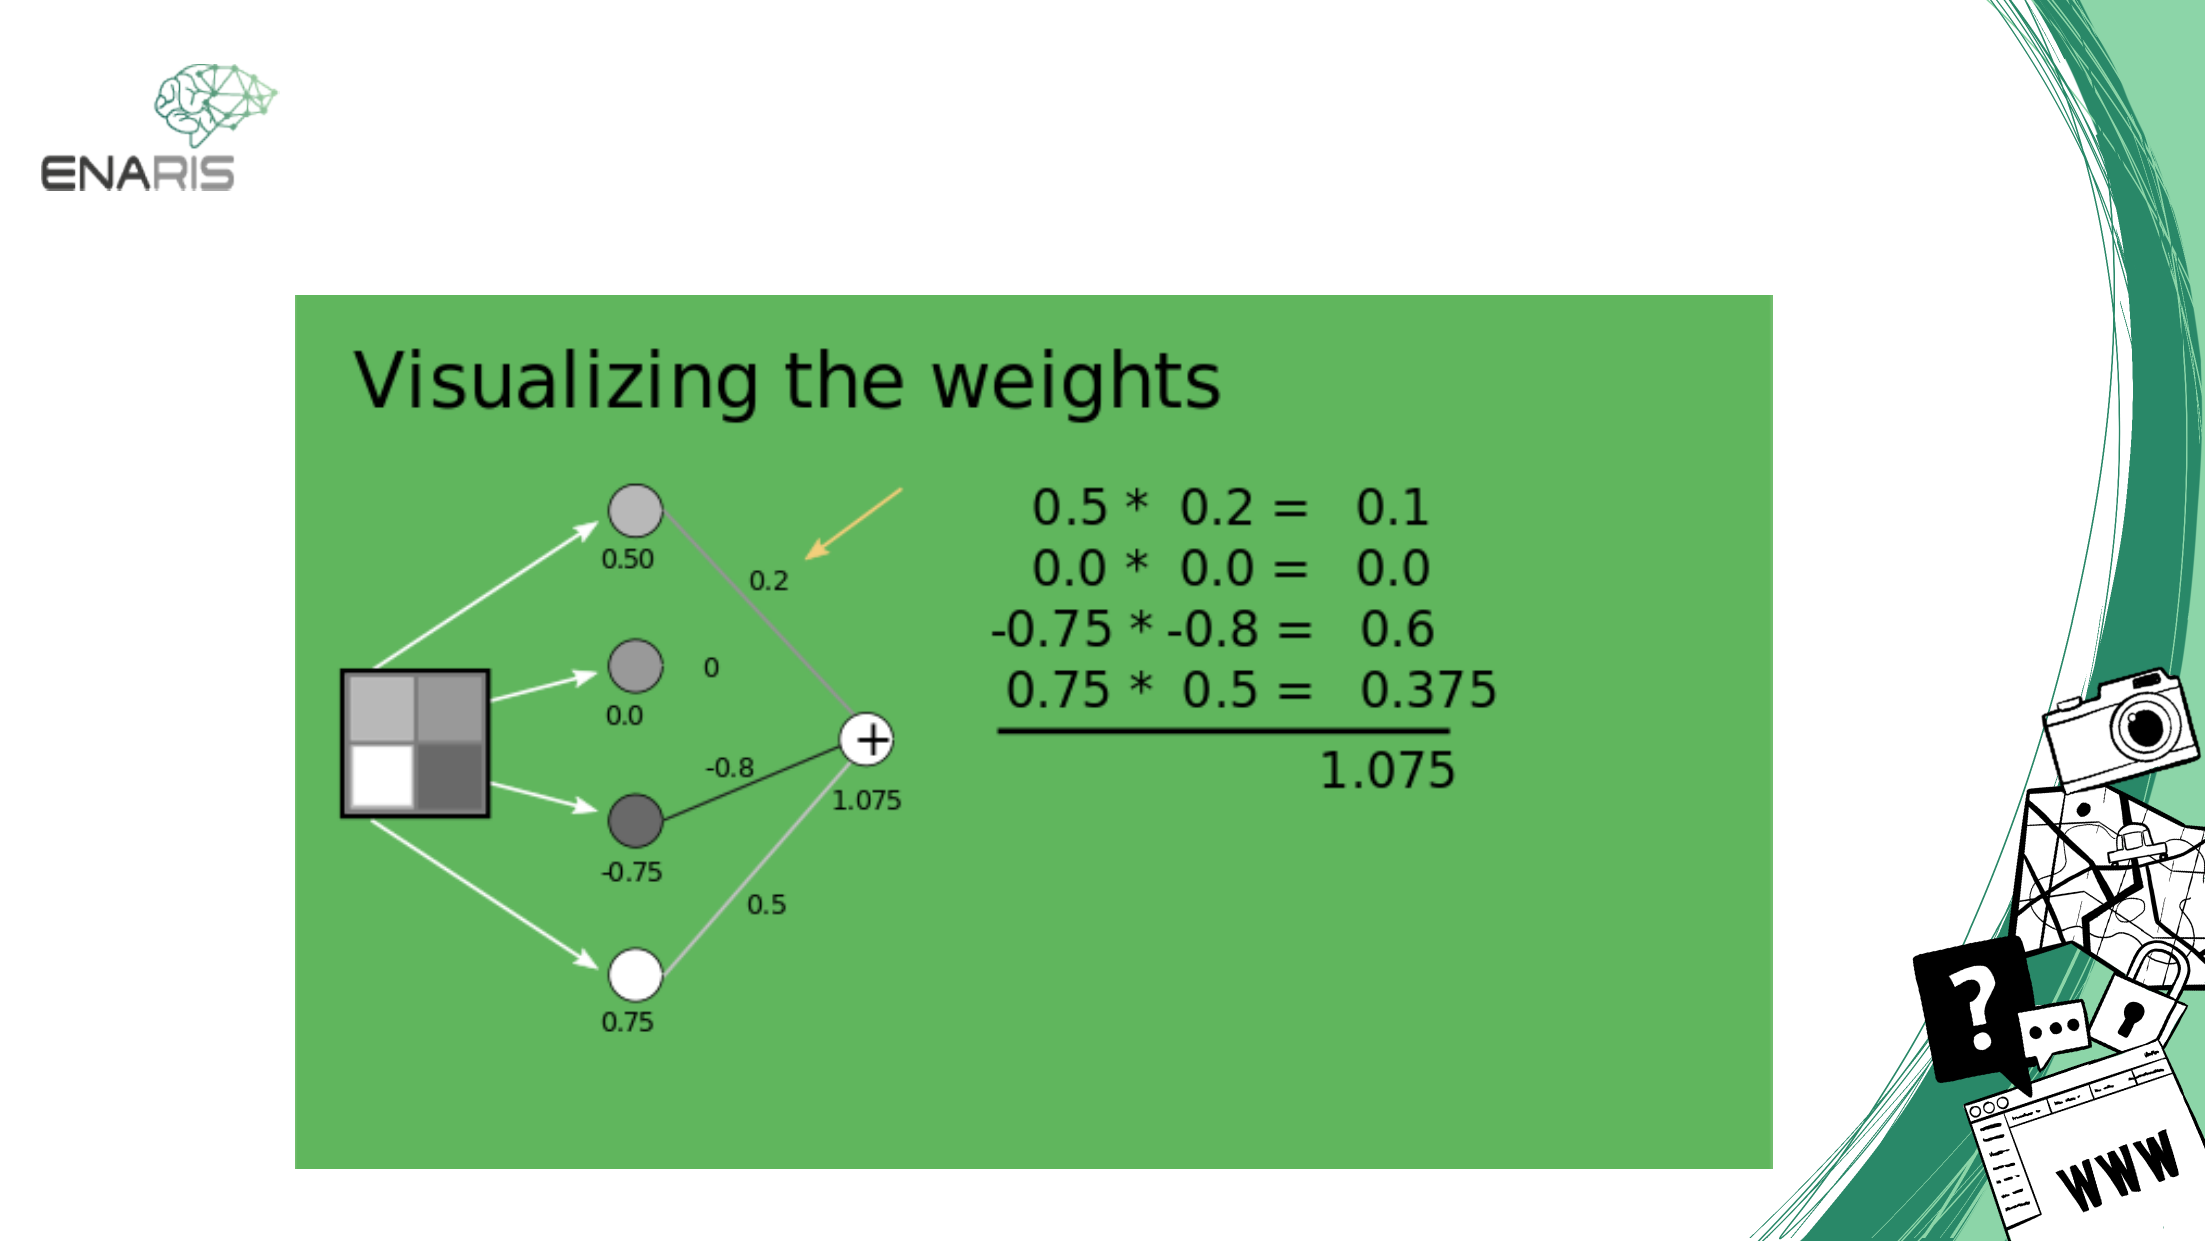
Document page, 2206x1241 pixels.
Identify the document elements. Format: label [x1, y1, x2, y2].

picture [294, 0, 2205, 1241]
picture [41, 64, 280, 191]
